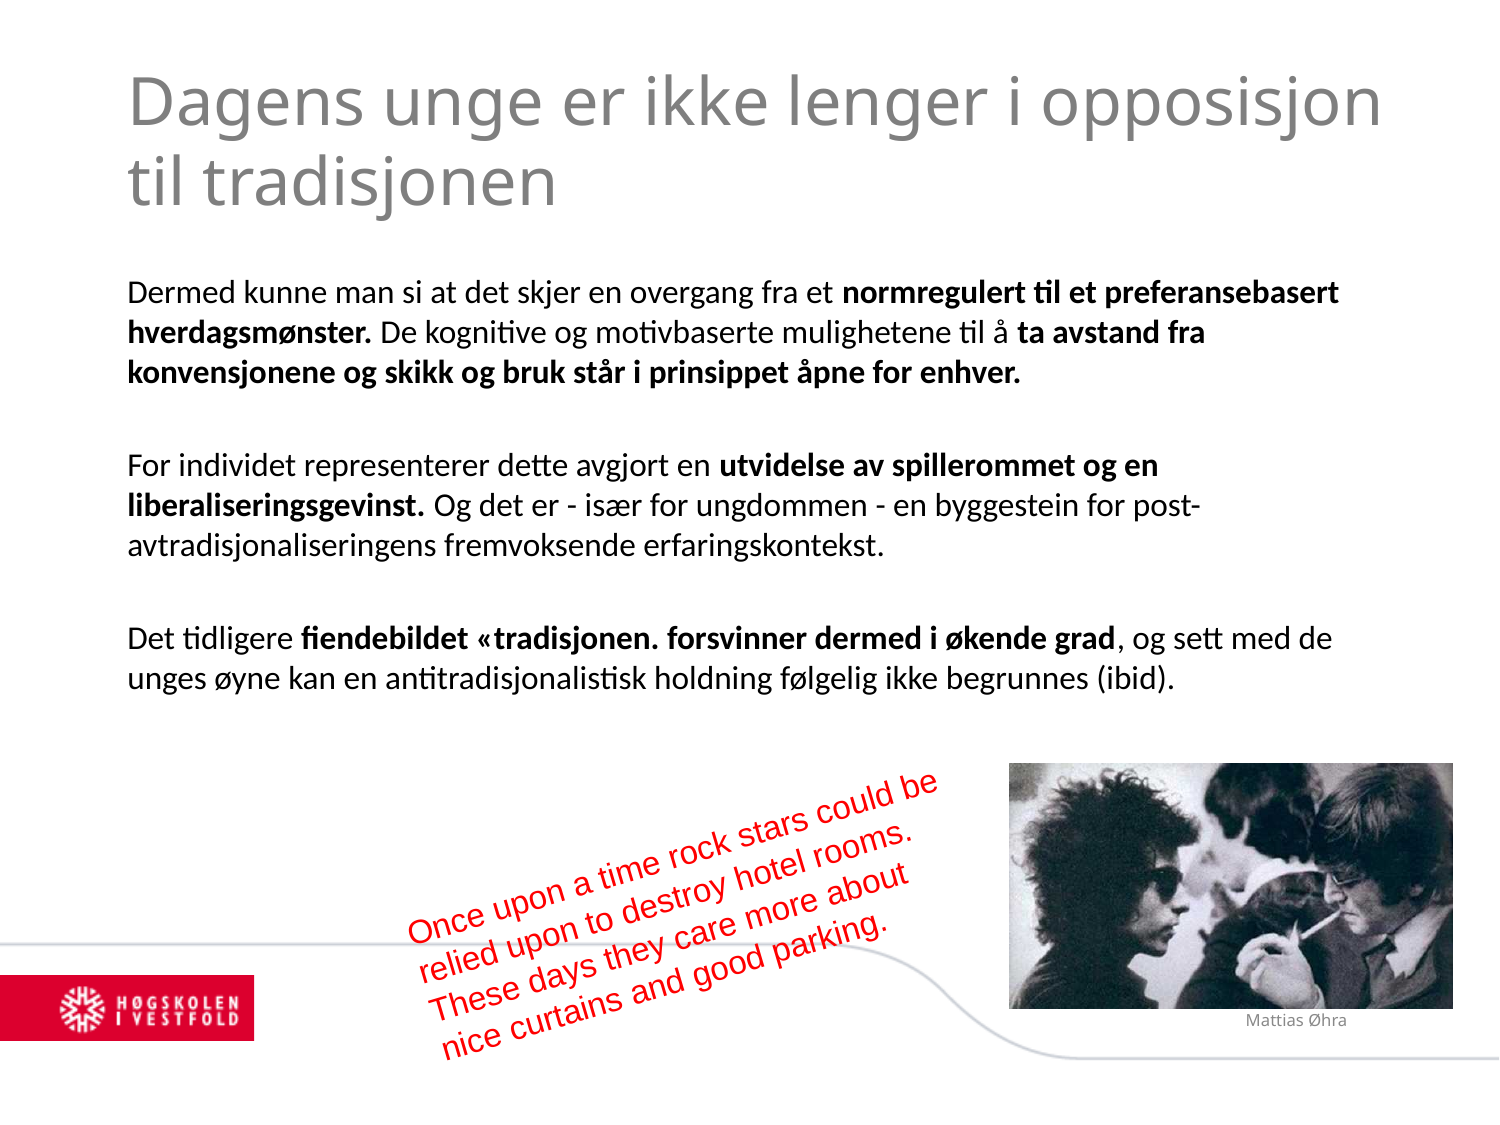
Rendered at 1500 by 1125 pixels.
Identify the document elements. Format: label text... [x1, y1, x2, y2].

title Dagens unge er ikke lenger i opposisjon til tradisjonen [112, 45, 1425, 233]
footer Mattias Øhra [1025, 1017, 1363, 1050]
text_box Once upon a time rock stars could be relied upon to destroy hotel rooms. These days they care more about nice curtains and good parking. [385, 743, 1002, 1080]
picture [1009, 762, 1454, 1010]
list Dermed kunne man si at det skjer en overgang fra et normregulert til et preferansebasert hverdagsmønster. De kognitive og motivbaserte mulighetene til å ta avstand fra konvensjonene og skikk og bruk står i prinsippet åpne for enhver. For individet representerer dette avgjort en utvidelse av spillerommet og en liberaliseringsgevinst. Og det er - især for ungdommen - en byggestein for post-avtradisjonaliseringens fremvoksende erfaringskontekst. Det tidligere fiendebildet «tradisjonen. forsvinner dermed i økende grad, og sett med de unges øyne kan en antitradisjonalistisk holdning følgelig ikke begrunnes (ibid). [112, 262, 1425, 913]
